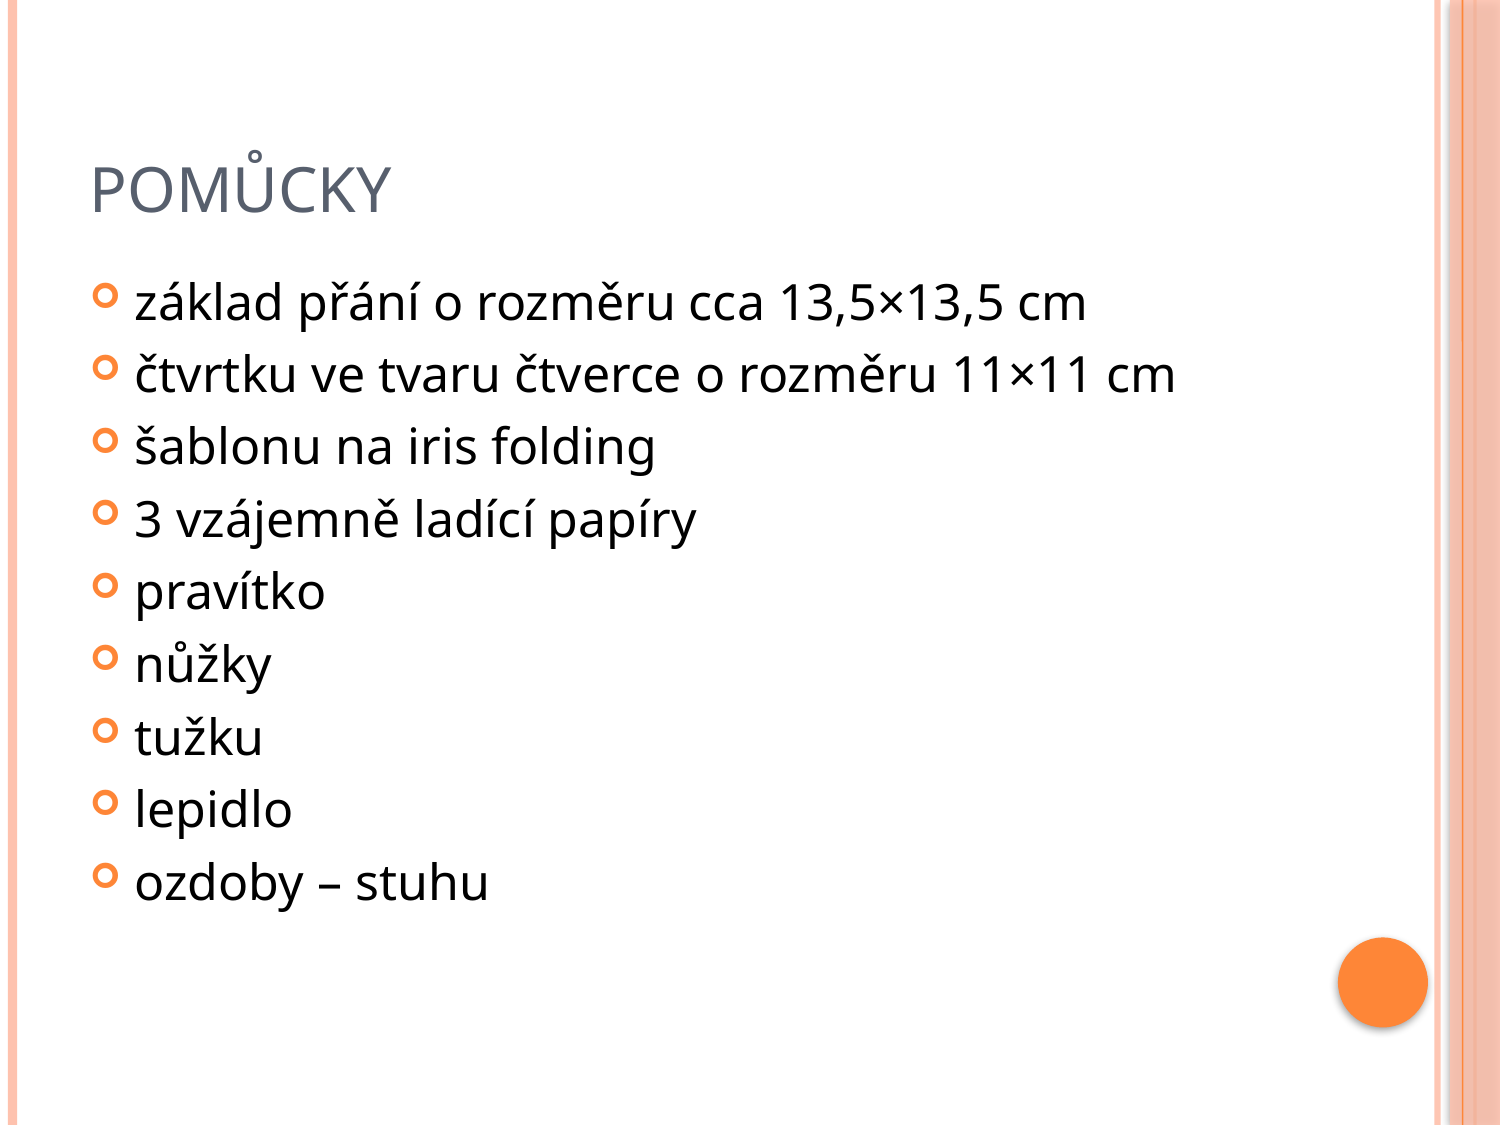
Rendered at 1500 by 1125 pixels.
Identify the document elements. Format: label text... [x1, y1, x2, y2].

title Pomůcky [75, 45, 1300, 233]
list základ přání o rozměru cca 13,5×13,5 cm čtvrtku ve tvaru čtverce o rozměru 11×11 cm šablonu na iris folding 3 vzájemně ladící papíry pravítko nůžky tužku lepidlo ozdoby – stuhu [75, 262, 1300, 1062]
